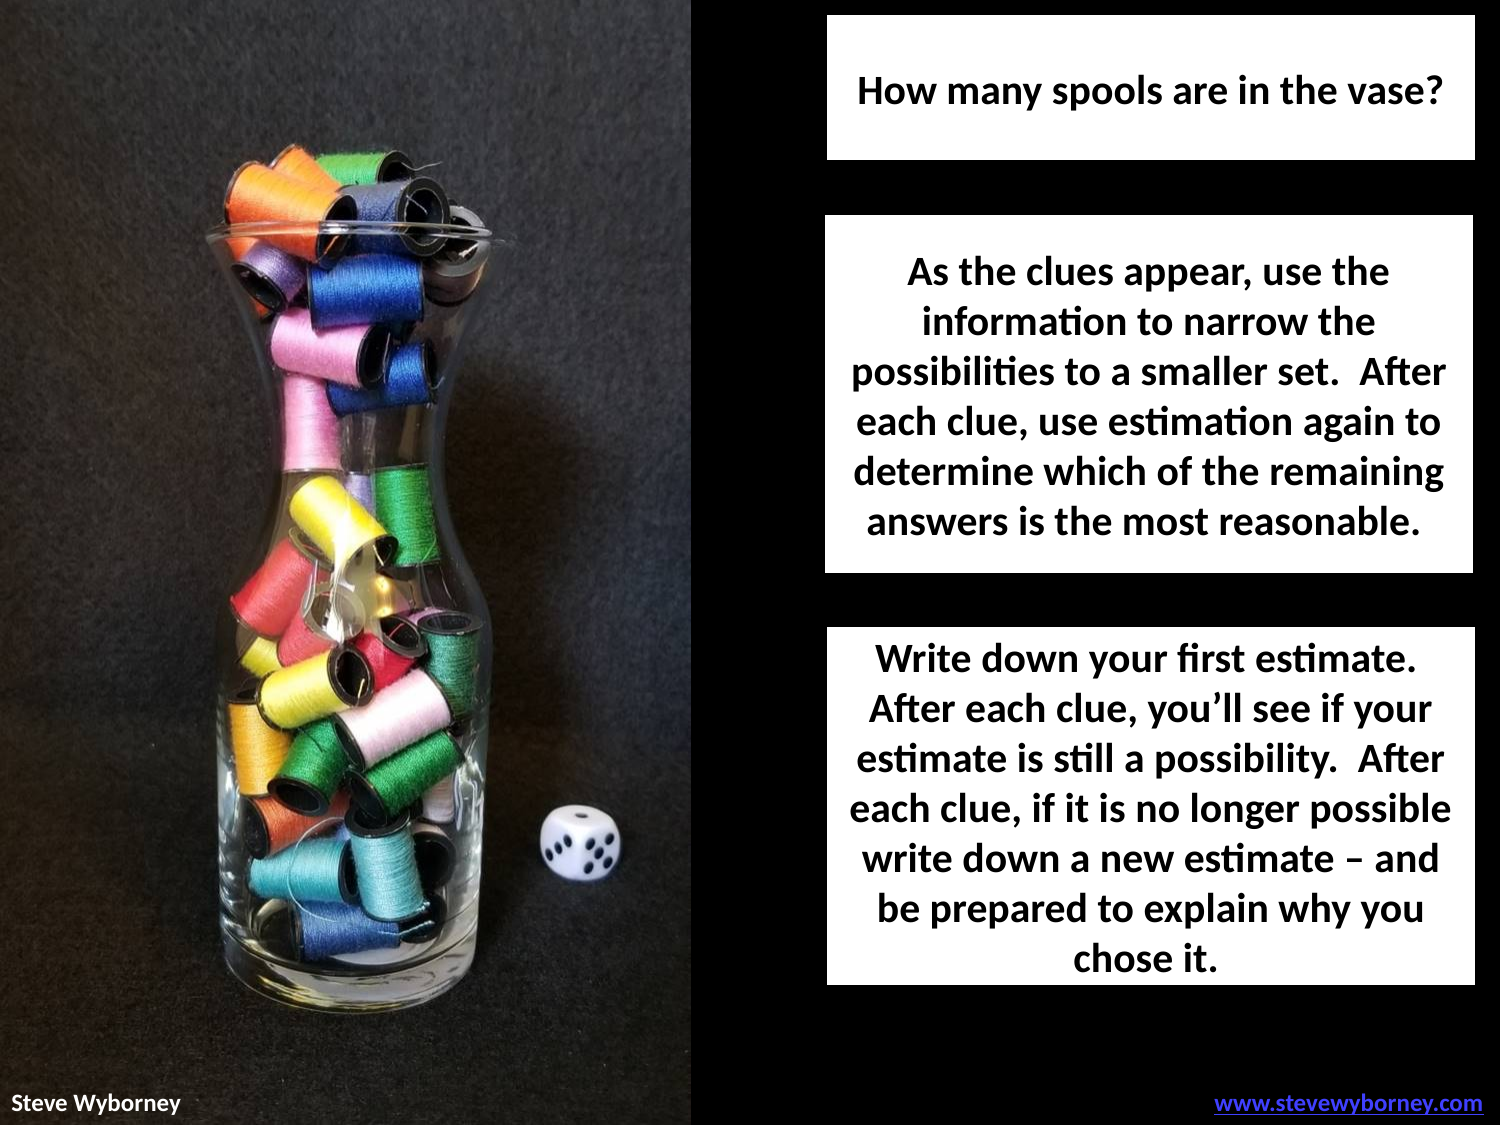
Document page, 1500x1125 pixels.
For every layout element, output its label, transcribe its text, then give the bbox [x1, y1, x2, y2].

text_box Write down your first estimate. After each clue, you’ll see if your estimate is still a possibility. After each clue, if it is no longer possible write down a new estimate – and be prepared to explain why you chose it. [823, 623, 1479, 989]
text_box As the clues appear, use the information to narrow the possibilities to a smaller set. After each clue, use estimation again to determine which of the remaining answers is the most reasonable. [821, 210, 1477, 577]
text_box How many spools are in the vase? [823, 10, 1479, 164]
text_box www.stevewyborney.com [1199, 1079, 1499, 1125]
picture [0, 0, 692, 1125]
